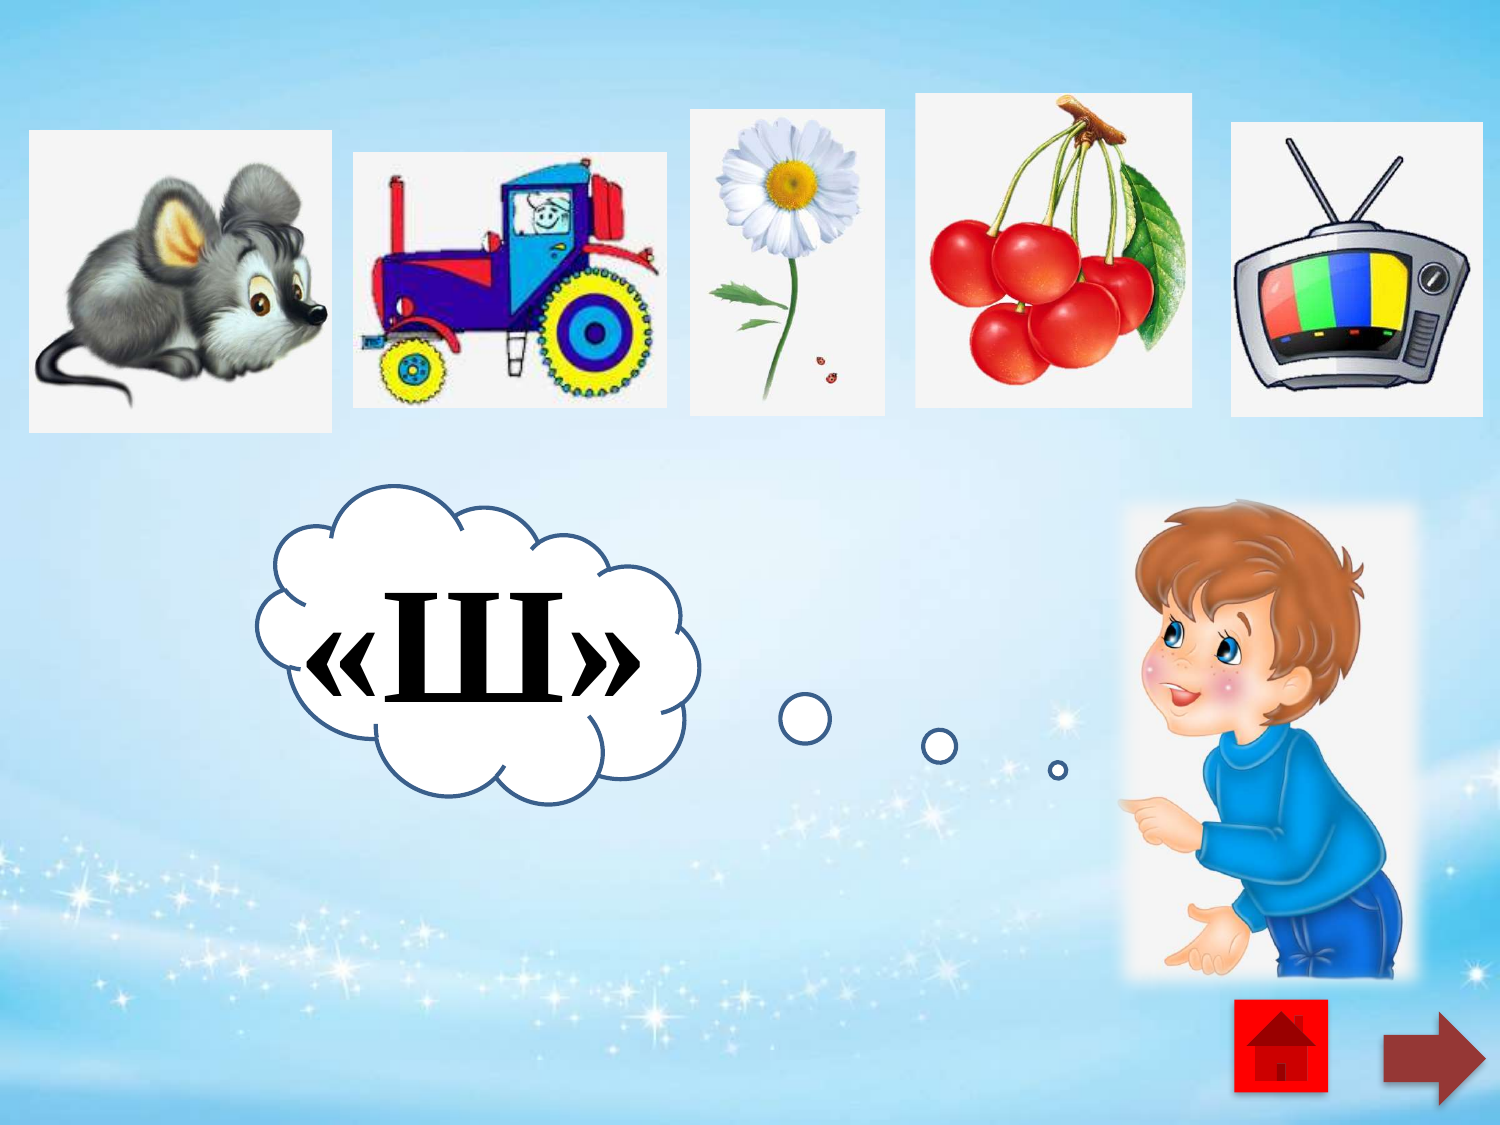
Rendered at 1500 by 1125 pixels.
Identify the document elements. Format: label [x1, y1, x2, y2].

picture [0, 0, 1500, 1125]
text_box [253, 503, 699, 801]
